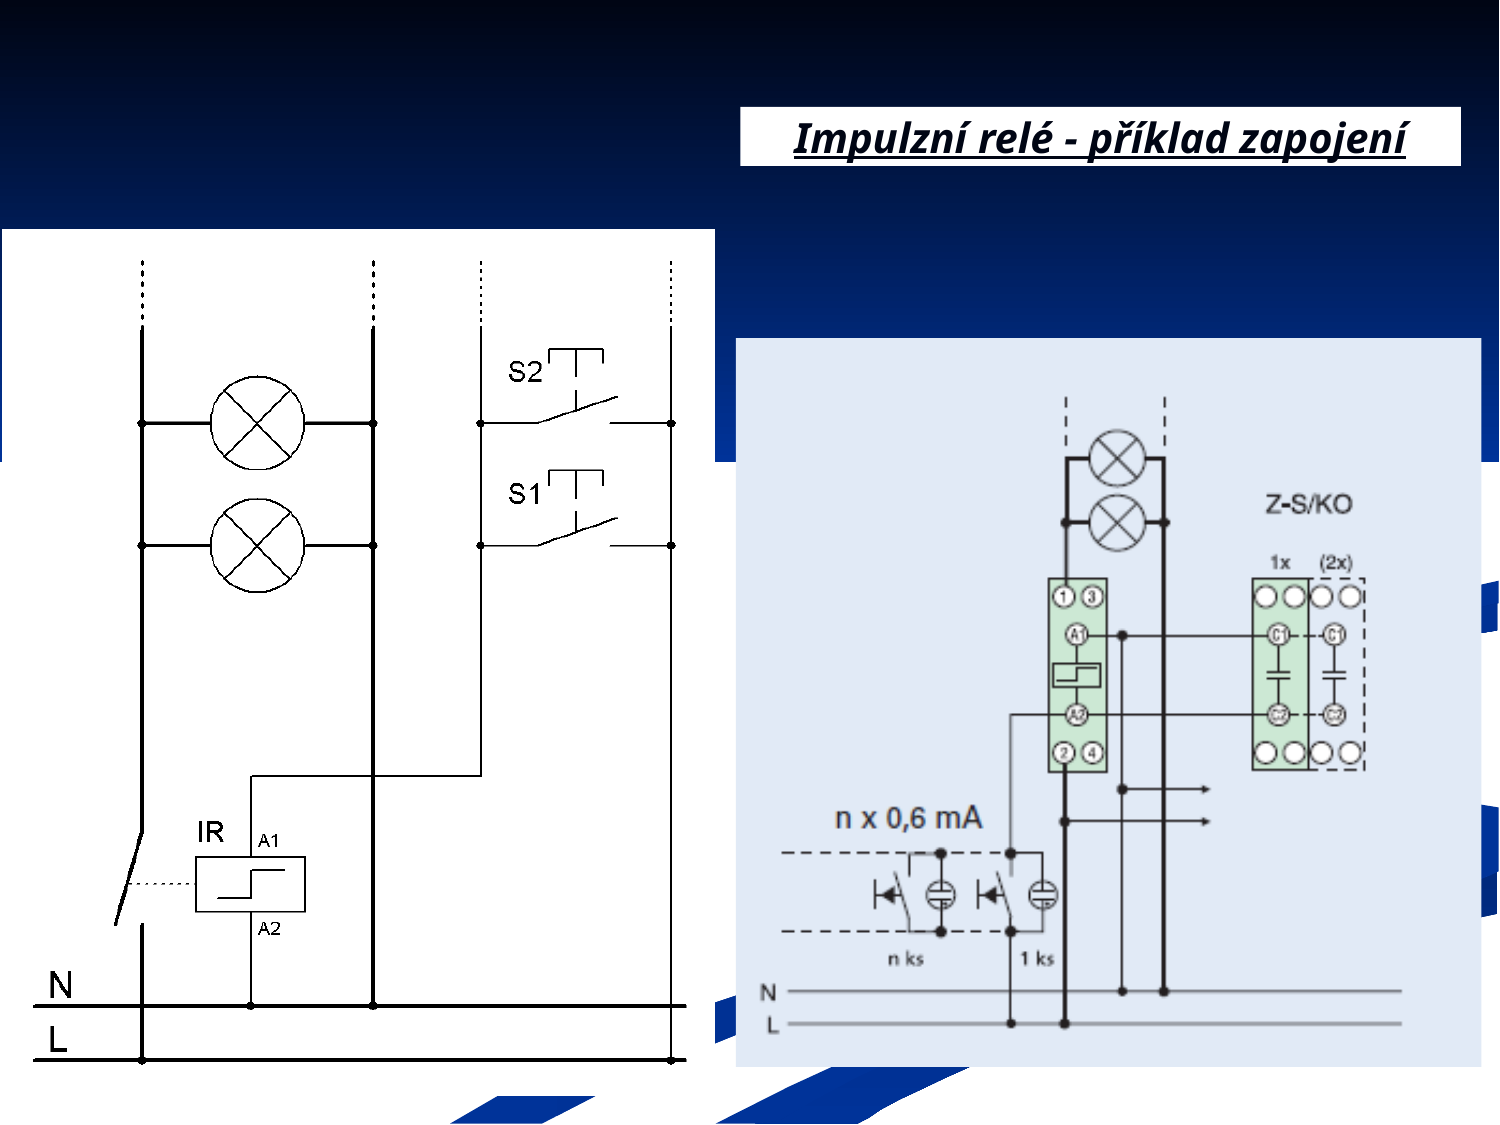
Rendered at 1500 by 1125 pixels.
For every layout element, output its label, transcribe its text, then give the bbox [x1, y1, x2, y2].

picture [735, 337, 1482, 1067]
title Impulzní relé - příklad zapojení [740, 106, 1461, 166]
picture [2, 229, 715, 1096]
